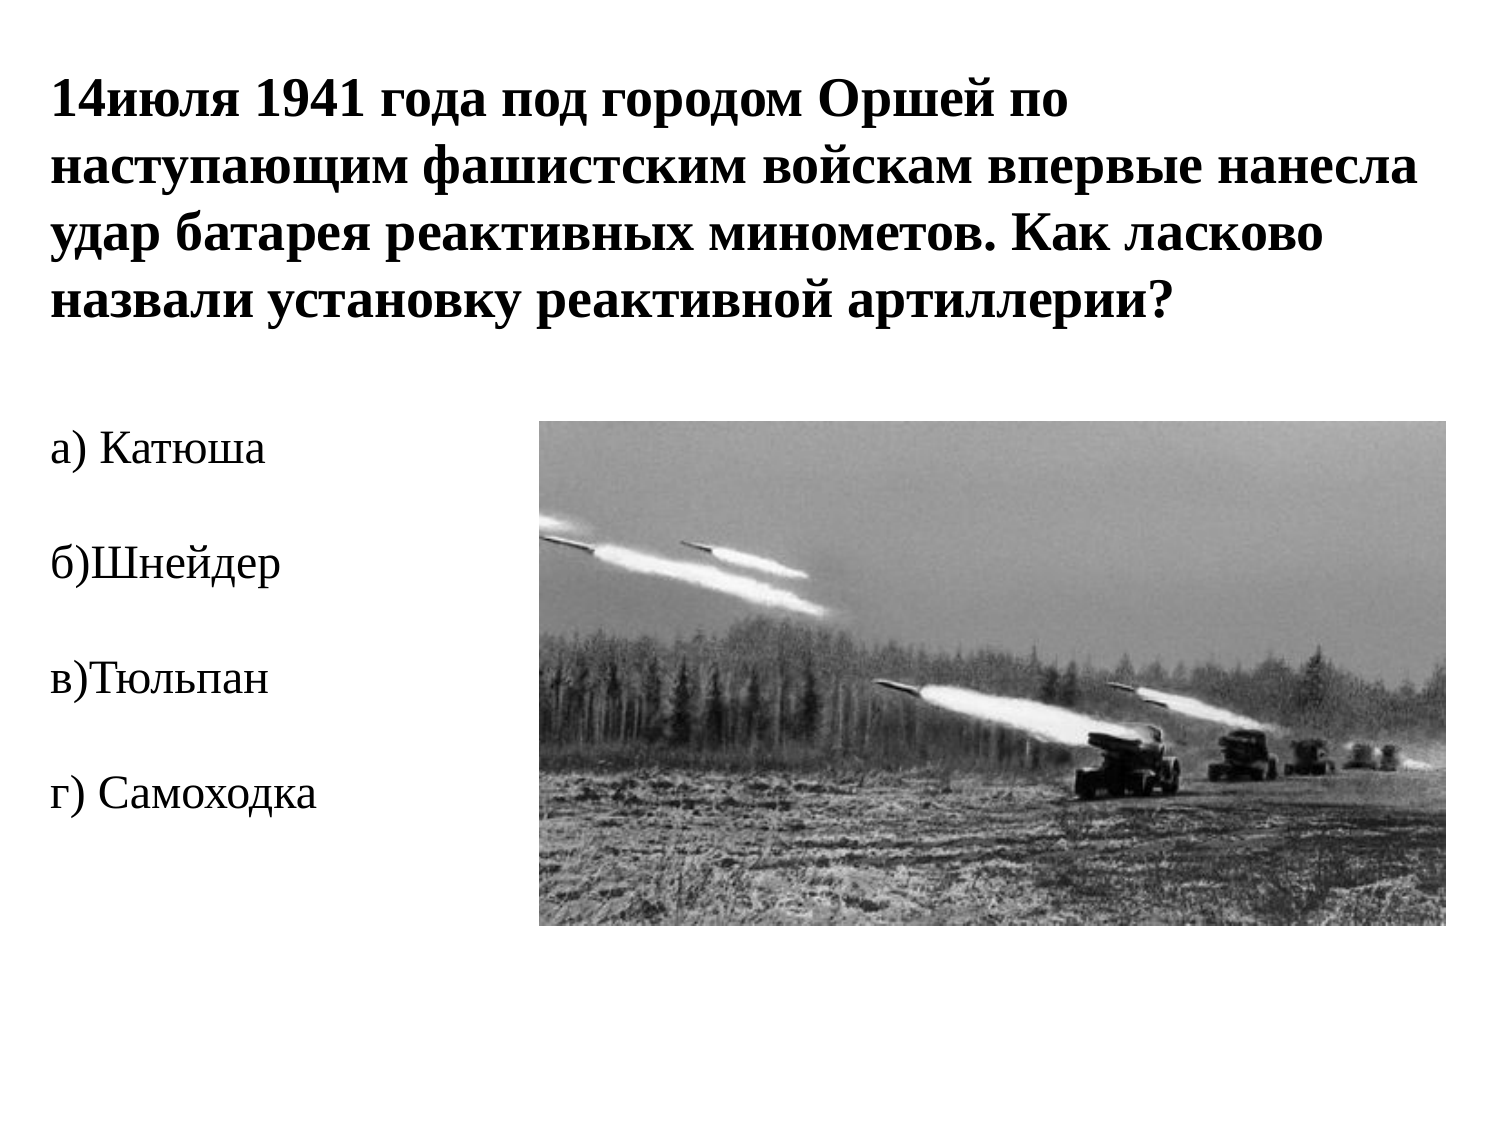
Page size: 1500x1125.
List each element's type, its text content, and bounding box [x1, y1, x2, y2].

title 14июля 1941 года под городом Оршей по наступающим фашистским войскам впервые нанесла удар батарея реактивных минометов. Как ласково назвали установку реактивной артиллерии? а) Катюша б)Шнейдер в)Тюльпан г) Самоходка [35, 46, 1442, 832]
picture [538, 421, 1446, 927]
